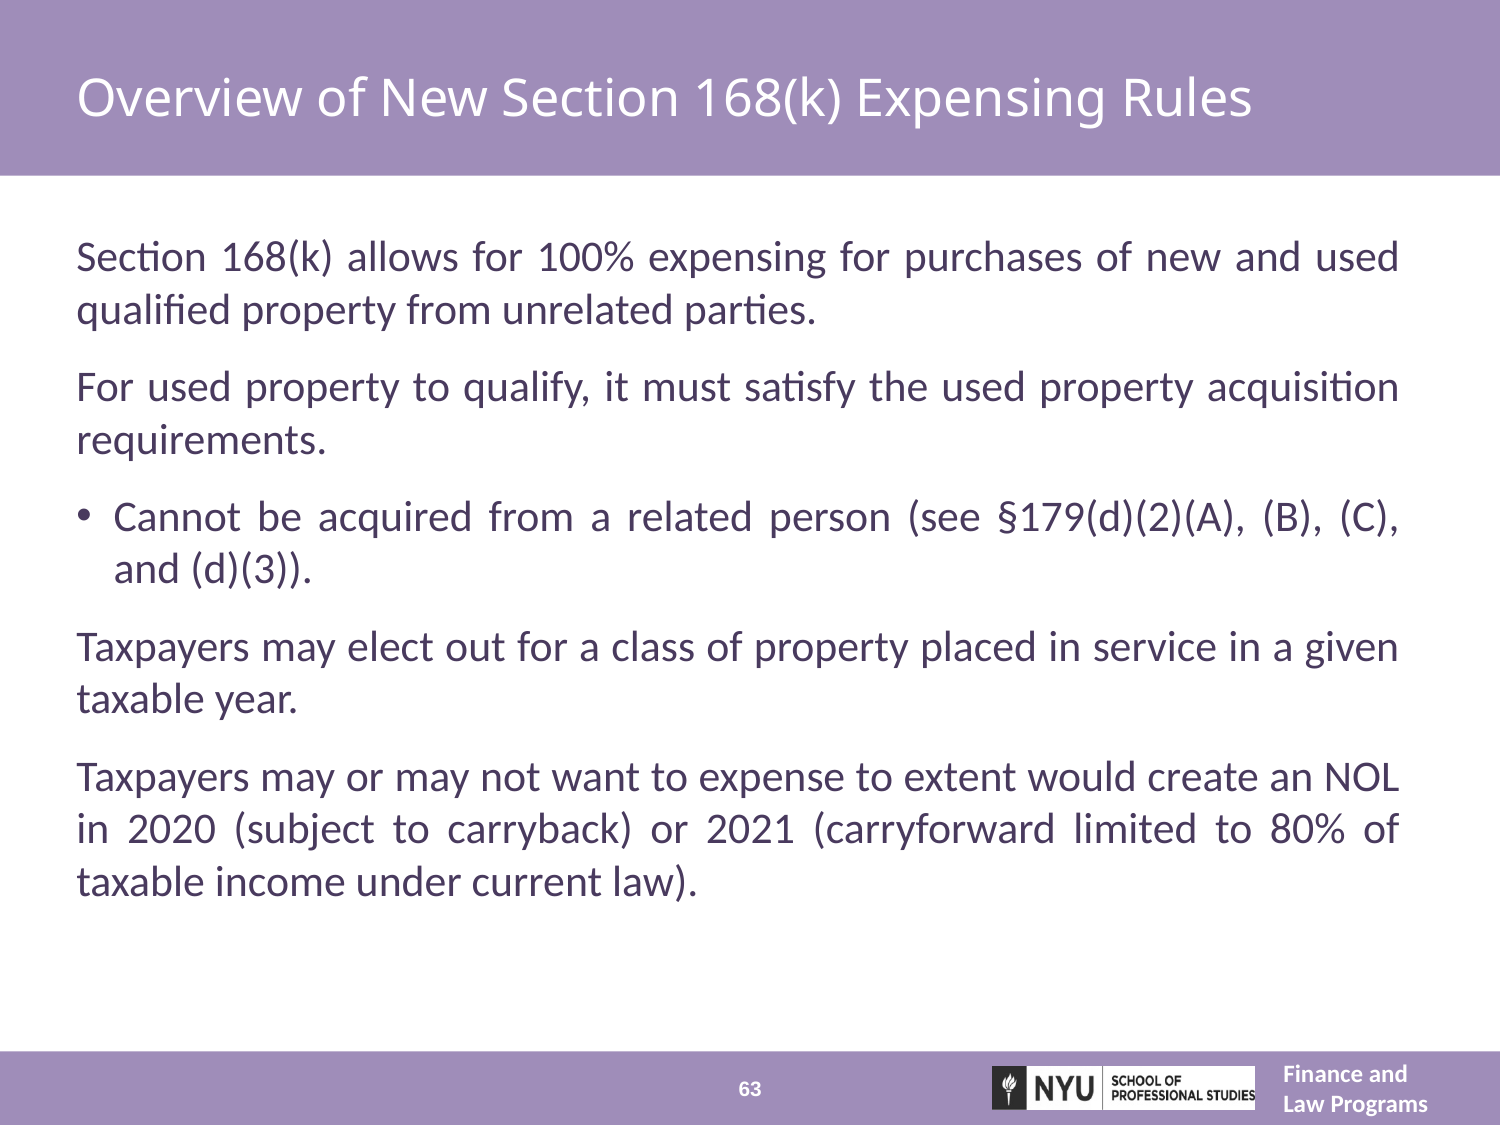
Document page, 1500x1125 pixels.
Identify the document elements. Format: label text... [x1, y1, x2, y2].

slide_number 63 [675, 1075, 825, 1101]
list Section 168(k) allows for 100% expensing for purchases of new and used qualified property from unrelated parties. For used property to qualify, it must satisfy the used property acquisition requirements. Cannot be acquired from a related person (see §179(d)(2)(A), (B), (C), and (d)(3)). Taxpayers may elect out for a class of property placed in service in a given taxable year. Taxpayers may or may not want to expense to extent would create an NOL in 2020 (subject to carryback) or 2021 (carryforward limited to 80% of taxable income under current law). [76, 227, 1401, 1052]
title Overview of New Section 168(k) Expensing Rules [76, 39, 1464, 215]
